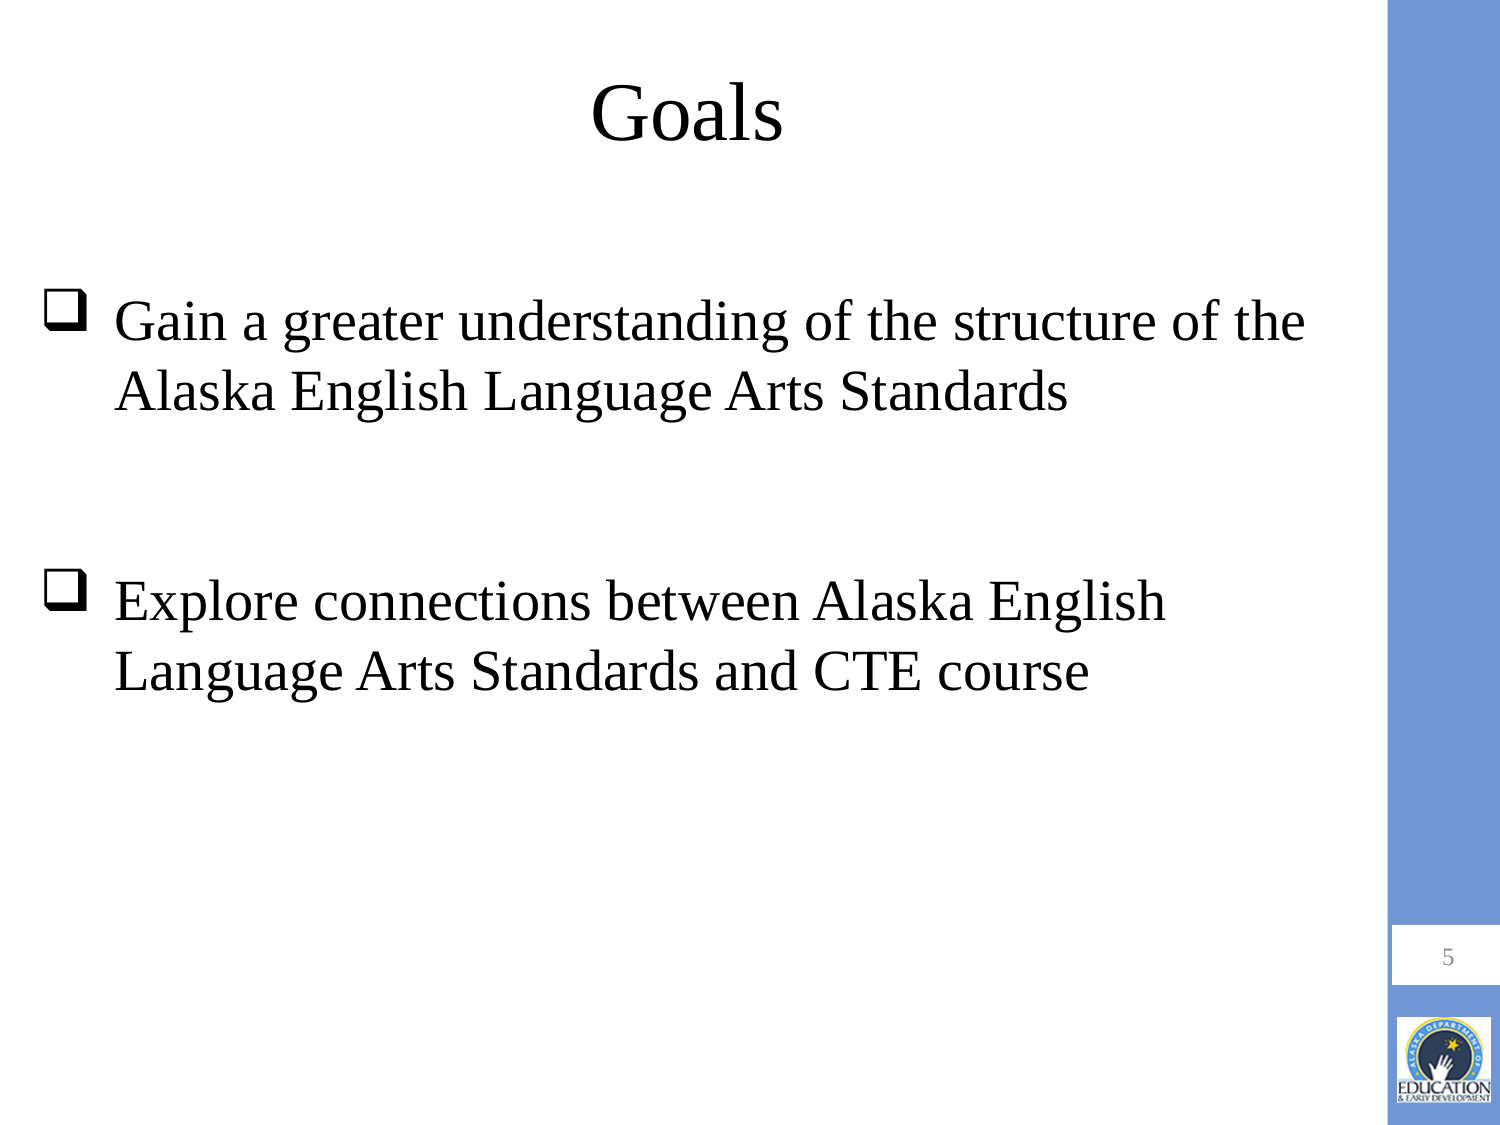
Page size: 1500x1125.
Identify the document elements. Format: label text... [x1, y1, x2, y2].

picture [1397, 1017, 1491, 1103]
text_box Gain a greater understanding of the structure of the Alaska English Language Arts Standards Explore connections between Alaska English Language Arts Standards and CTE course [24, 274, 1388, 710]
slide_number 5 [1392, 924, 1500, 985]
text_box Goals [112, 50, 1263, 165]
